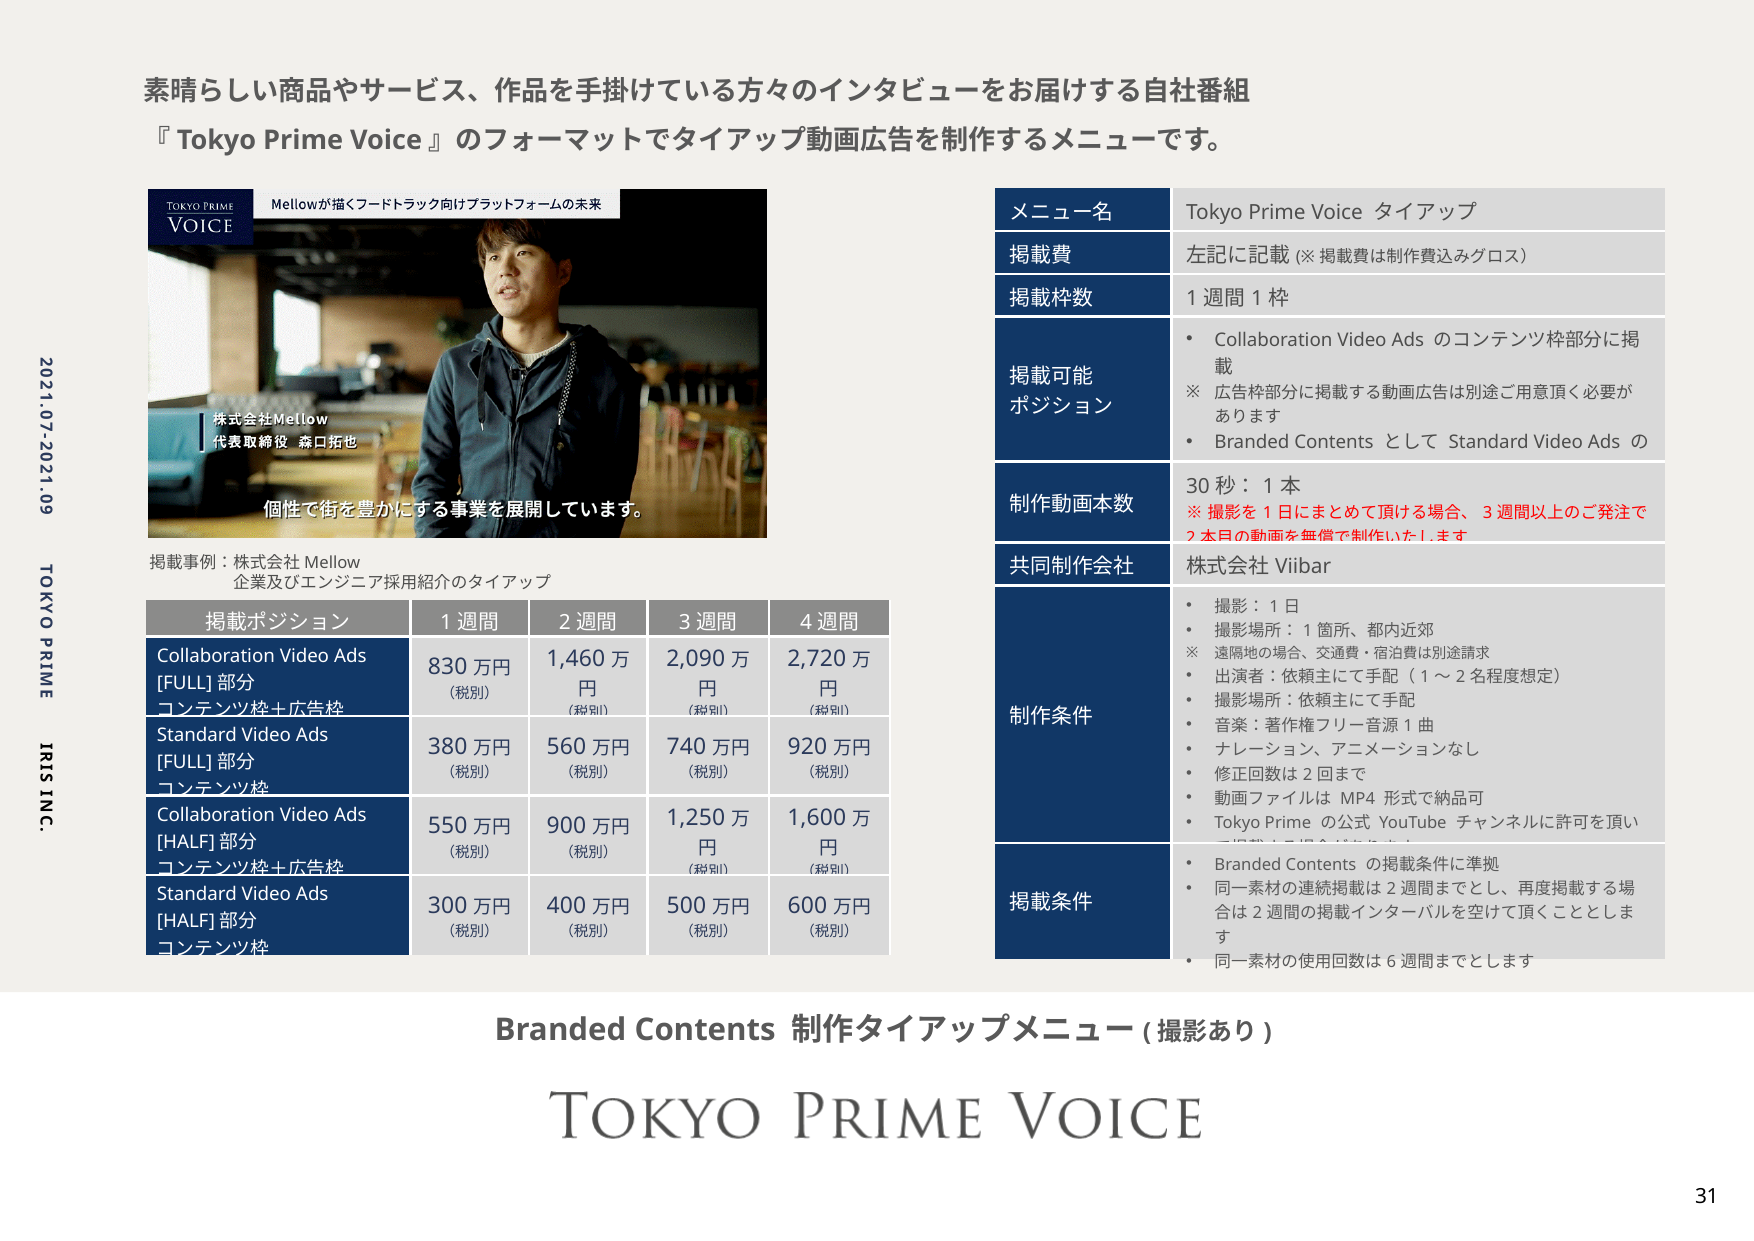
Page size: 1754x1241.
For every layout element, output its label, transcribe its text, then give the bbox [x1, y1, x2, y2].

table_header 掲載ポジション [146, 600, 409, 635]
table_cell Collaboration Video Ads [FULL]部分 コンテンツ枠＋広告枠 [146, 638, 409, 715]
table_cell 380万円 （税別） [412, 717, 528, 794]
table_cell 制作条件 [995, 587, 1170, 842]
table_cell 掲載可能 ポジション [995, 318, 1170, 460]
table_cell 掲載枠数 [995, 275, 1170, 315]
table_cell 2,720万円 （税別） [770, 638, 889, 715]
table_cell 掲載条件 [995, 844, 1170, 959]
table_cell 550万円（税別） [412, 797, 528, 874]
table_header メニュー名 [995, 188, 1170, 230]
table_cell 920万円 （税別） [770, 717, 889, 794]
table_cell 300万円（税別） [412, 876, 528, 955]
table_cell 1週間1枠 [1173, 275, 1665, 315]
table_cell 掲載費 [995, 232, 1170, 273]
picture [511, 1060, 1243, 1188]
table_cell 1,600万円 （税別） [770, 797, 889, 874]
table_header Tokyo Prime Voice タイアップ [1173, 188, 1665, 230]
table_cell 600万円 （税別） [770, 876, 889, 955]
table_cell 1,460万円 （税別） [530, 638, 646, 715]
table_cell 撮影：1日 撮影場所：1箇所、都内近郊 遠隔地の場合、交通費・宿泊費は別途請求 出演者：依頼主にて手配（1～2名程度想定） 撮影場所：依頼主にて手配 音楽：著作権フリー音源1曲 ナレーション、アニメーションなし 修正回数は2回まで 動画ファイルは MP4 形式で納品可 Tokyo Prime の公式 YouTube チャンネルに許可を頂いて掲載する場合があります 動画の2次利用範囲はご相談ください [1173, 587, 1665, 842]
table_cell 1,250万円 （税別） [649, 797, 768, 874]
table_cell 740万円 （税別） [649, 717, 768, 794]
table_cell 400万円（税別） [530, 876, 646, 955]
table_header 2週間 [530, 600, 646, 635]
table_cell 共同制作会社 [995, 544, 1170, 584]
table_cell 830万円 （税別） [412, 638, 528, 715]
table_header 4週間 [770, 600, 889, 635]
table_cell 30秒：1本 ※撮影を1日にまとめて頂ける場合、3週間以上のご発注で2本目の動画を無償で制作いたします [1173, 463, 1665, 541]
table_cell 2,090万円 （税別） [649, 638, 768, 715]
table_cell 左記に記載(※掲載費は制作費込みグロス） [1173, 232, 1665, 273]
table_cell Collaboration Video Ads [HALF]部分 コンテンツ枠＋広告枠 [146, 797, 409, 874]
text_box 素晴らしい商品やサービス、作品を手掛けている方々のインタビューをお届けする自社番組 『Tokyo Prime Voice』のフォーマットでタイアップ動画広告を制作するメニューです。 [128, 50, 1266, 163]
picture [148, 189, 767, 538]
table_cell 900万円（税別） [530, 797, 646, 874]
text_box 掲載事例：株式会社Mellow 企業及びエンジニア採用紹介のタイアップ [134, 544, 768, 600]
table_cell Branded Contents の掲載条件に準拠 同一素材の連続掲載は2週間までとし、再度掲載する場合は2週間の掲載インターバルを空けて頂くこととします 同一素材の使用回数は6週間までとします [1173, 844, 1665, 963]
table_cell Collaboration Video Ads のコンテンツ枠部分に掲載 広告枠部分に掲載する動画広告は別途ご用意頂く必要があります Branded Contents として Standard Video Ads のコンテンツ枠部分に掲載 [1173, 318, 1665, 460]
table_header 1週間 [412, 600, 528, 635]
table_cell 500万円 （税別） [649, 876, 768, 955]
table_cell 制作動画本数 [995, 463, 1170, 541]
text_box Branded Contents 制作タイアップメニュー(撮影あり) [113, 1001, 1654, 1054]
table_cell Standard Video Ads [FULL]部分 コンテンツ枠 [146, 717, 409, 794]
table_cell Standard Video Ads [HALF]部分 コンテンツ枠 [146, 876, 409, 955]
table_header 3週間 [649, 600, 768, 635]
table_cell 株式会社Viibar [1173, 544, 1665, 584]
table_cell 560万円 （税別） [530, 717, 646, 794]
